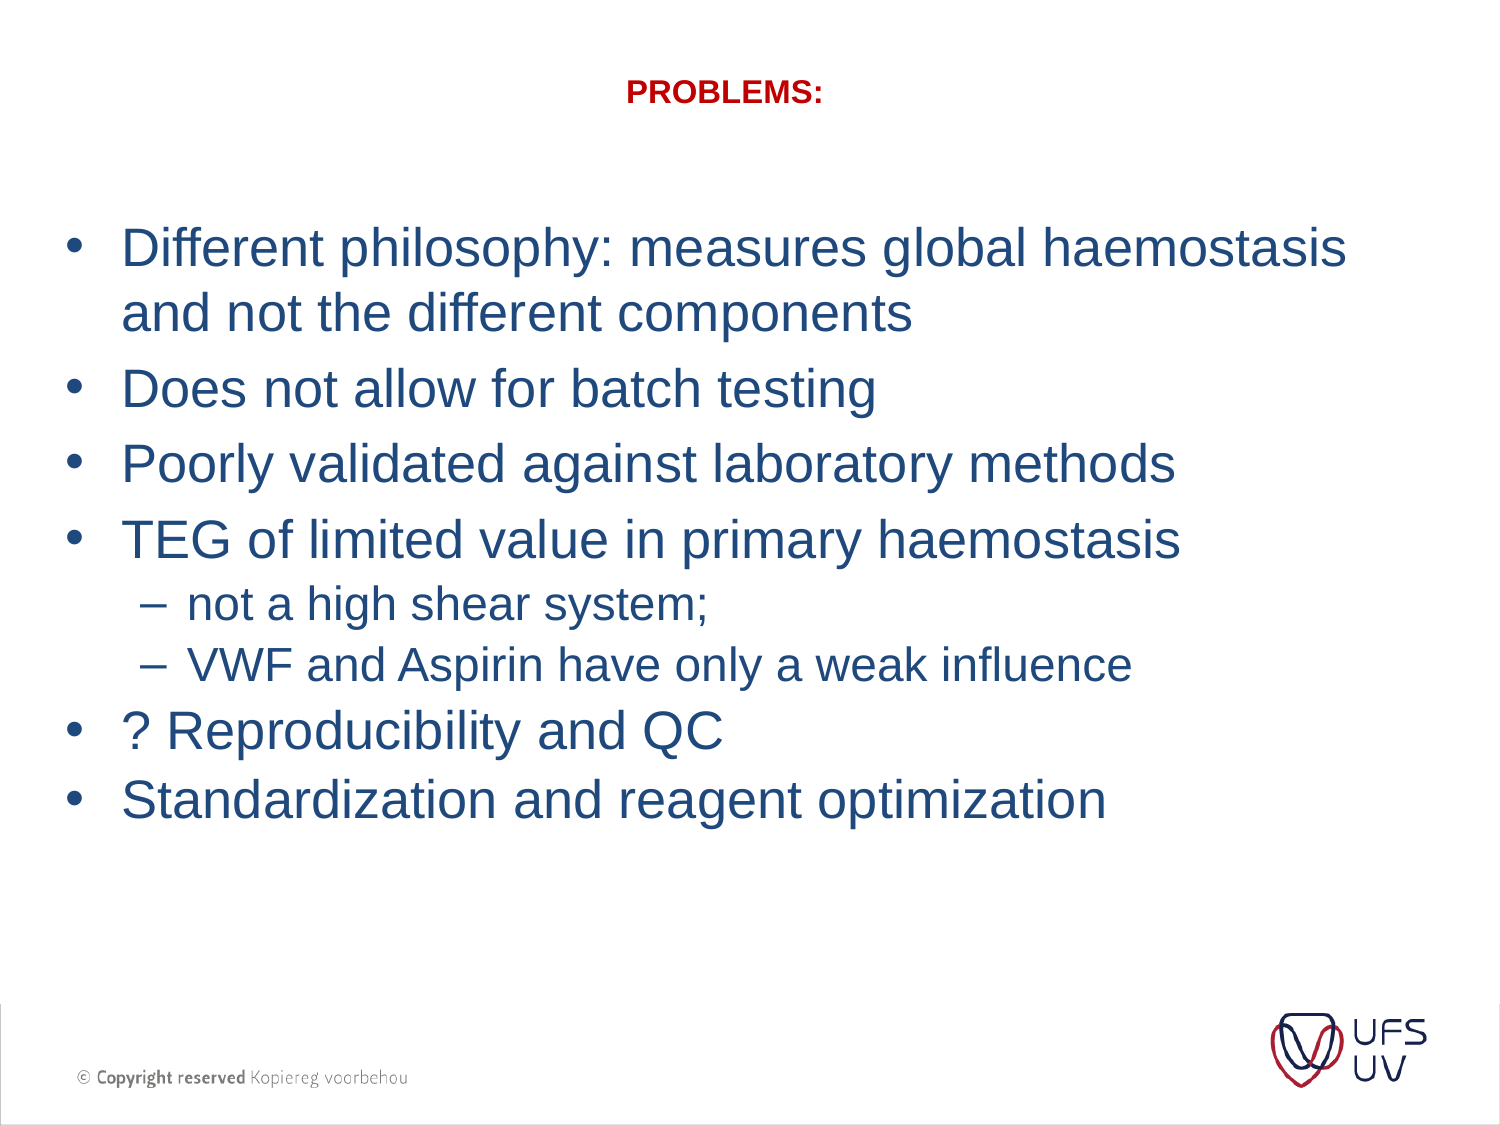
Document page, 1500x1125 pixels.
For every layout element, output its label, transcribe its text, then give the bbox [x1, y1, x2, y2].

title Problems: [50, 66, 1400, 157]
picture [0, 1004, 1500, 1125]
list Different philosophy: measures global haemostasis and not the different components Does not allow for batch testing Poorly validated against laboratory methods TEG of limited value in primary haemostasis not a high shear system; VWF and Aspirin have only a weak influence ? Reproducibility and QC Standardization and reagent optimization [49, 204, 1401, 948]
